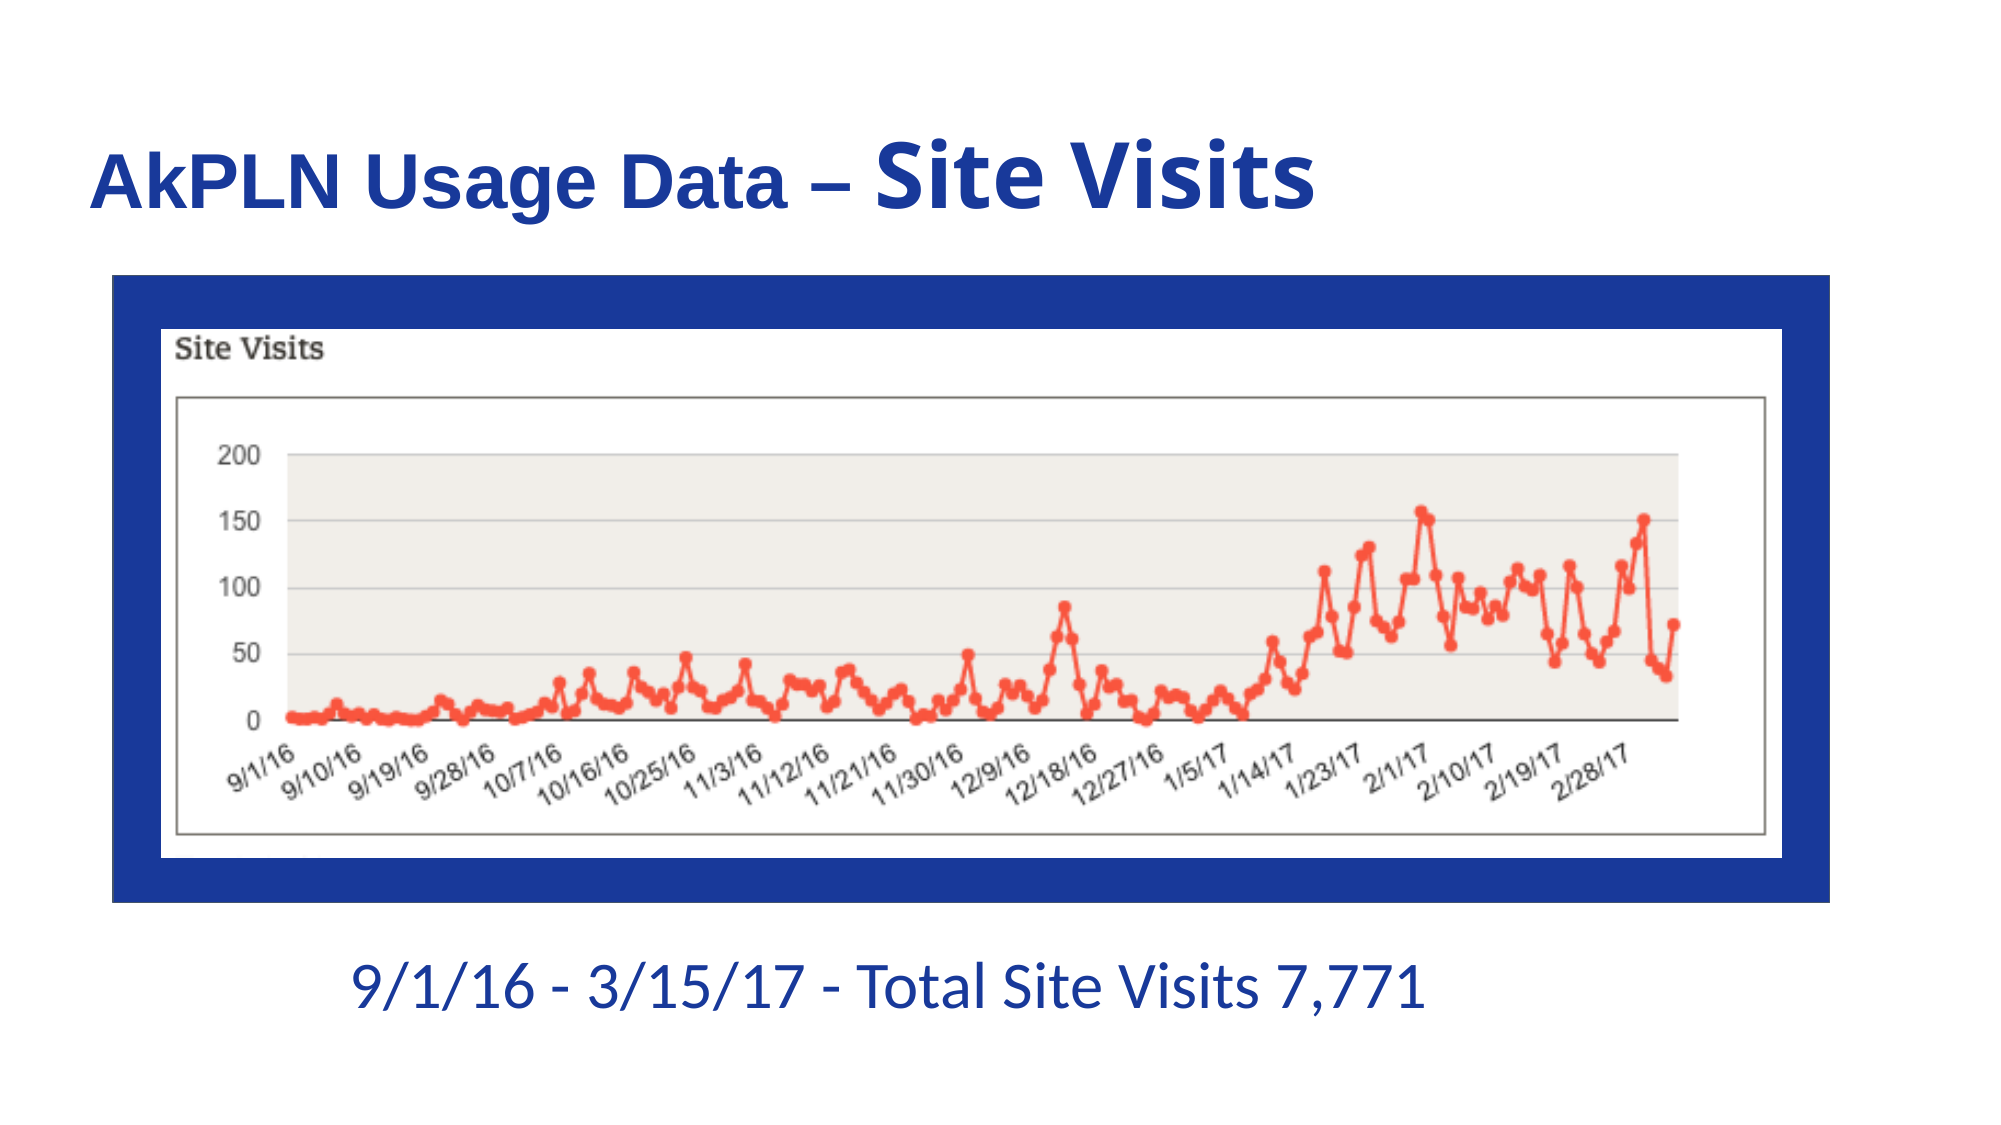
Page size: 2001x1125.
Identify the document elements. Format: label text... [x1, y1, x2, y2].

title AkPLN Usage Data – Site Visits [68, 97, 1932, 223]
picture [161, 329, 1782, 858]
text_box [112, 275, 1830, 903]
text_box 9/1/16 - 3/15/17 - Total Site Visits 7,771 [329, 921, 1555, 1021]
